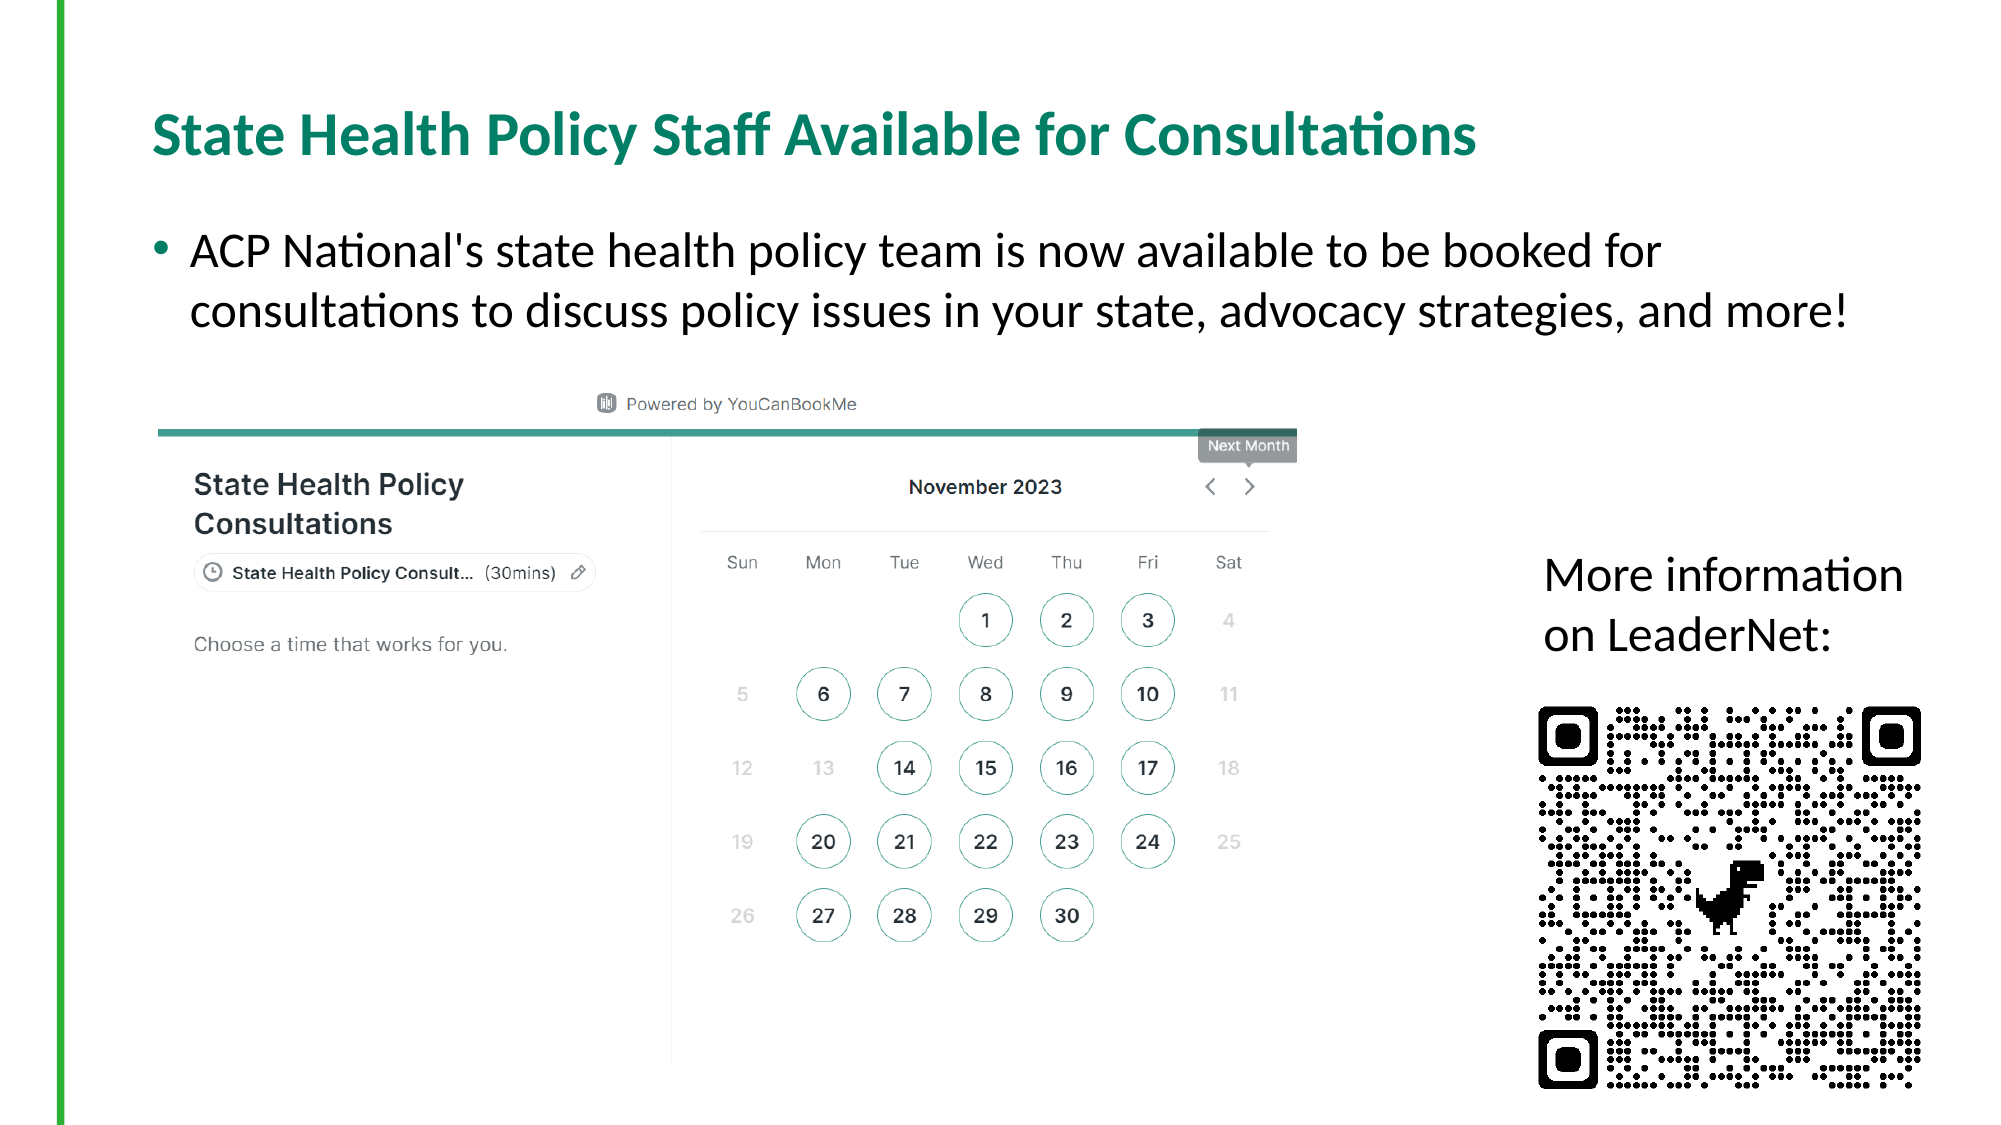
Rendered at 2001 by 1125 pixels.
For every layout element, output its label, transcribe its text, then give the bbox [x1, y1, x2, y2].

text_box More information on LeaderNet: [1528, 534, 1979, 670]
picture [1504, 672, 1955, 1123]
picture [158, 382, 1297, 1064]
title State Health Policy Staff Available for Consultations [137, 59, 1863, 209]
list ACP National's state health policy team is now available to be booked for consultations to discuss policy issues in your state, advocacy strategies, and more! [137, 209, 1959, 1066]
